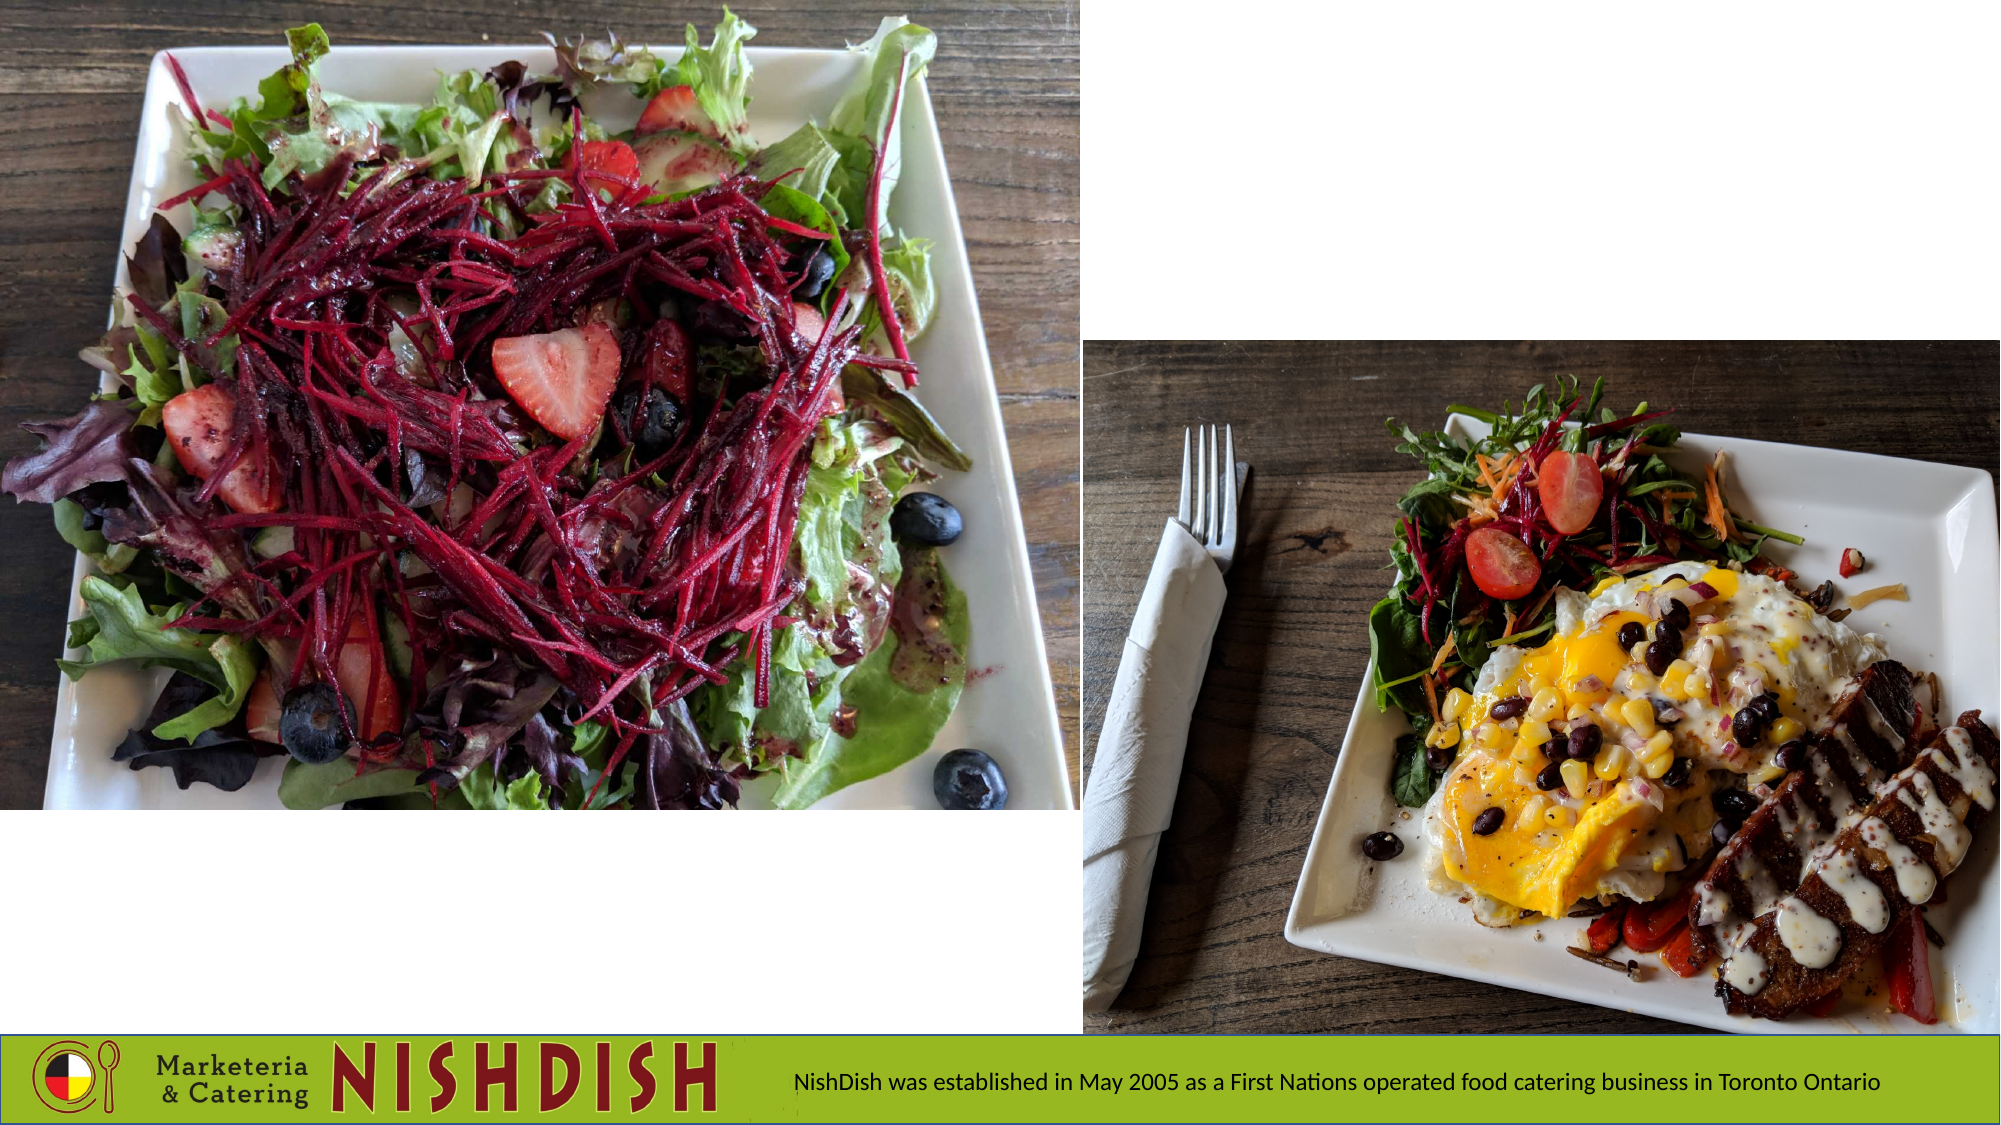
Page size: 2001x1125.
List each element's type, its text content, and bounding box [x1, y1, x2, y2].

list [1083, 340, 2000, 1034]
picture [0, 0, 1080, 810]
picture [15, 1037, 798, 1122]
text_box NishDish was established in May 2005 as a First Nations operated food catering business in Toronto Ontario [778, 1050, 1963, 1111]
